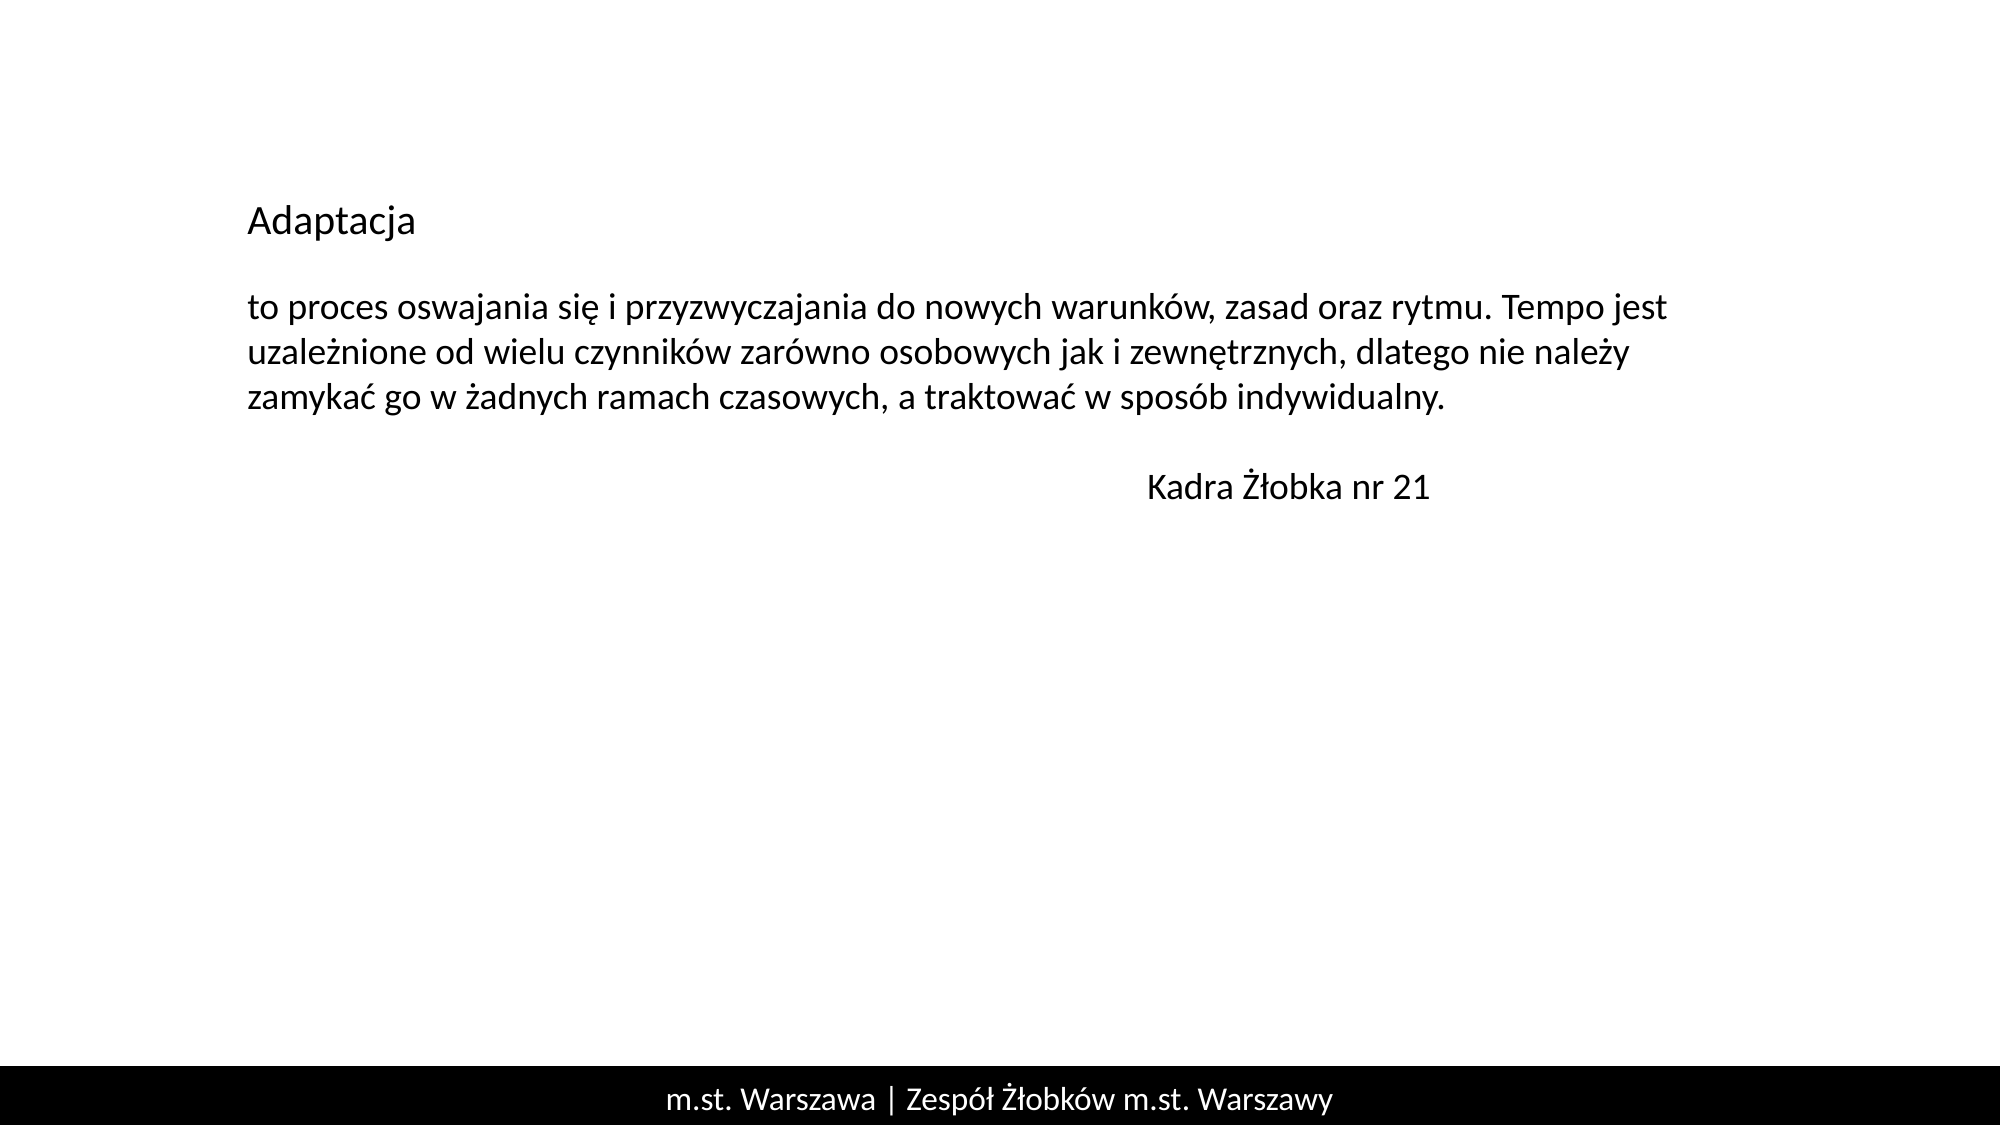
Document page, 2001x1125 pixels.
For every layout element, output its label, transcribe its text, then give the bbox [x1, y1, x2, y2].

text_box to proces oswajania się i przyzwyczajania do nowych warunków, zasad oraz rytmu. Tempo jest uzależnione od wielu czynników zarówno osobowych jak i zewnętrznych, dlatego nie należy zamykać go w żadnych ramach czasowych, a traktować w sposób indywidualny. Kadra Żłobka nr 21 [232, 274, 1696, 560]
text_box [0, 1066, 2000, 1125]
text_box m.st. Warszawa | Zespół Żłobków m.st. Warszawy [650, 1069, 1349, 1125]
text_box Adaptacja [232, 185, 1732, 251]
